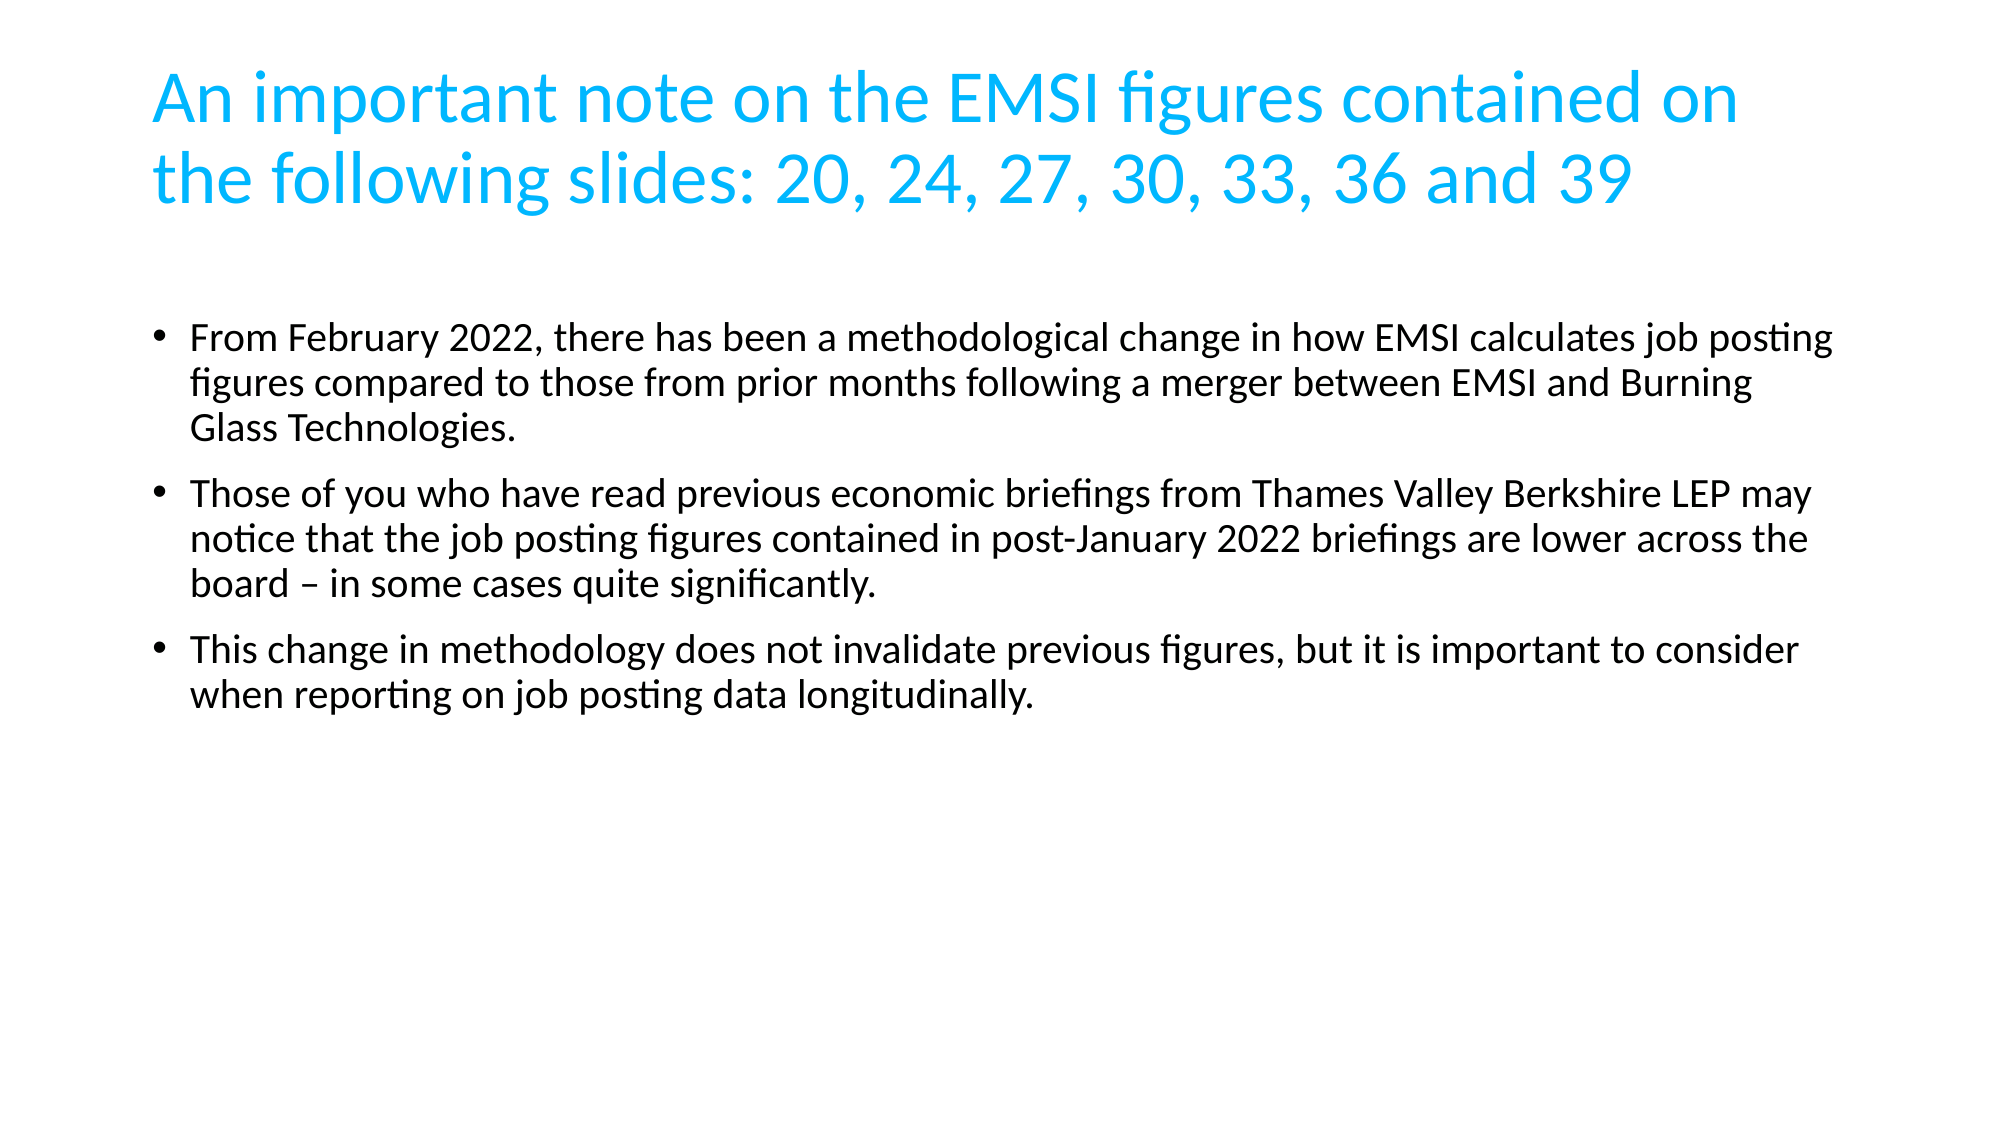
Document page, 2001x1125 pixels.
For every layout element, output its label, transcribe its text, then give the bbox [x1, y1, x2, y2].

title An important note on the EMSI figures contained on the following slides: 20, 24, 27, 30, 33, 36 and 39 [137, 59, 1863, 218]
list From February 2022, there has been a methodological change in how EMSI calculates job posting figures compared to those from prior months following a merger between EMSI and Burning Glass Technologies. Those of you who have read previous economic briefings from Thames Valley Berkshire LEP may notice that the job posting figures contained in post-January 2022 briefings are lower across the board – in some cases quite significantly. This change in methodology does not invalidate previous figures, but it is important to consider when reporting on job posting data longitudinally. [137, 307, 1863, 1066]
